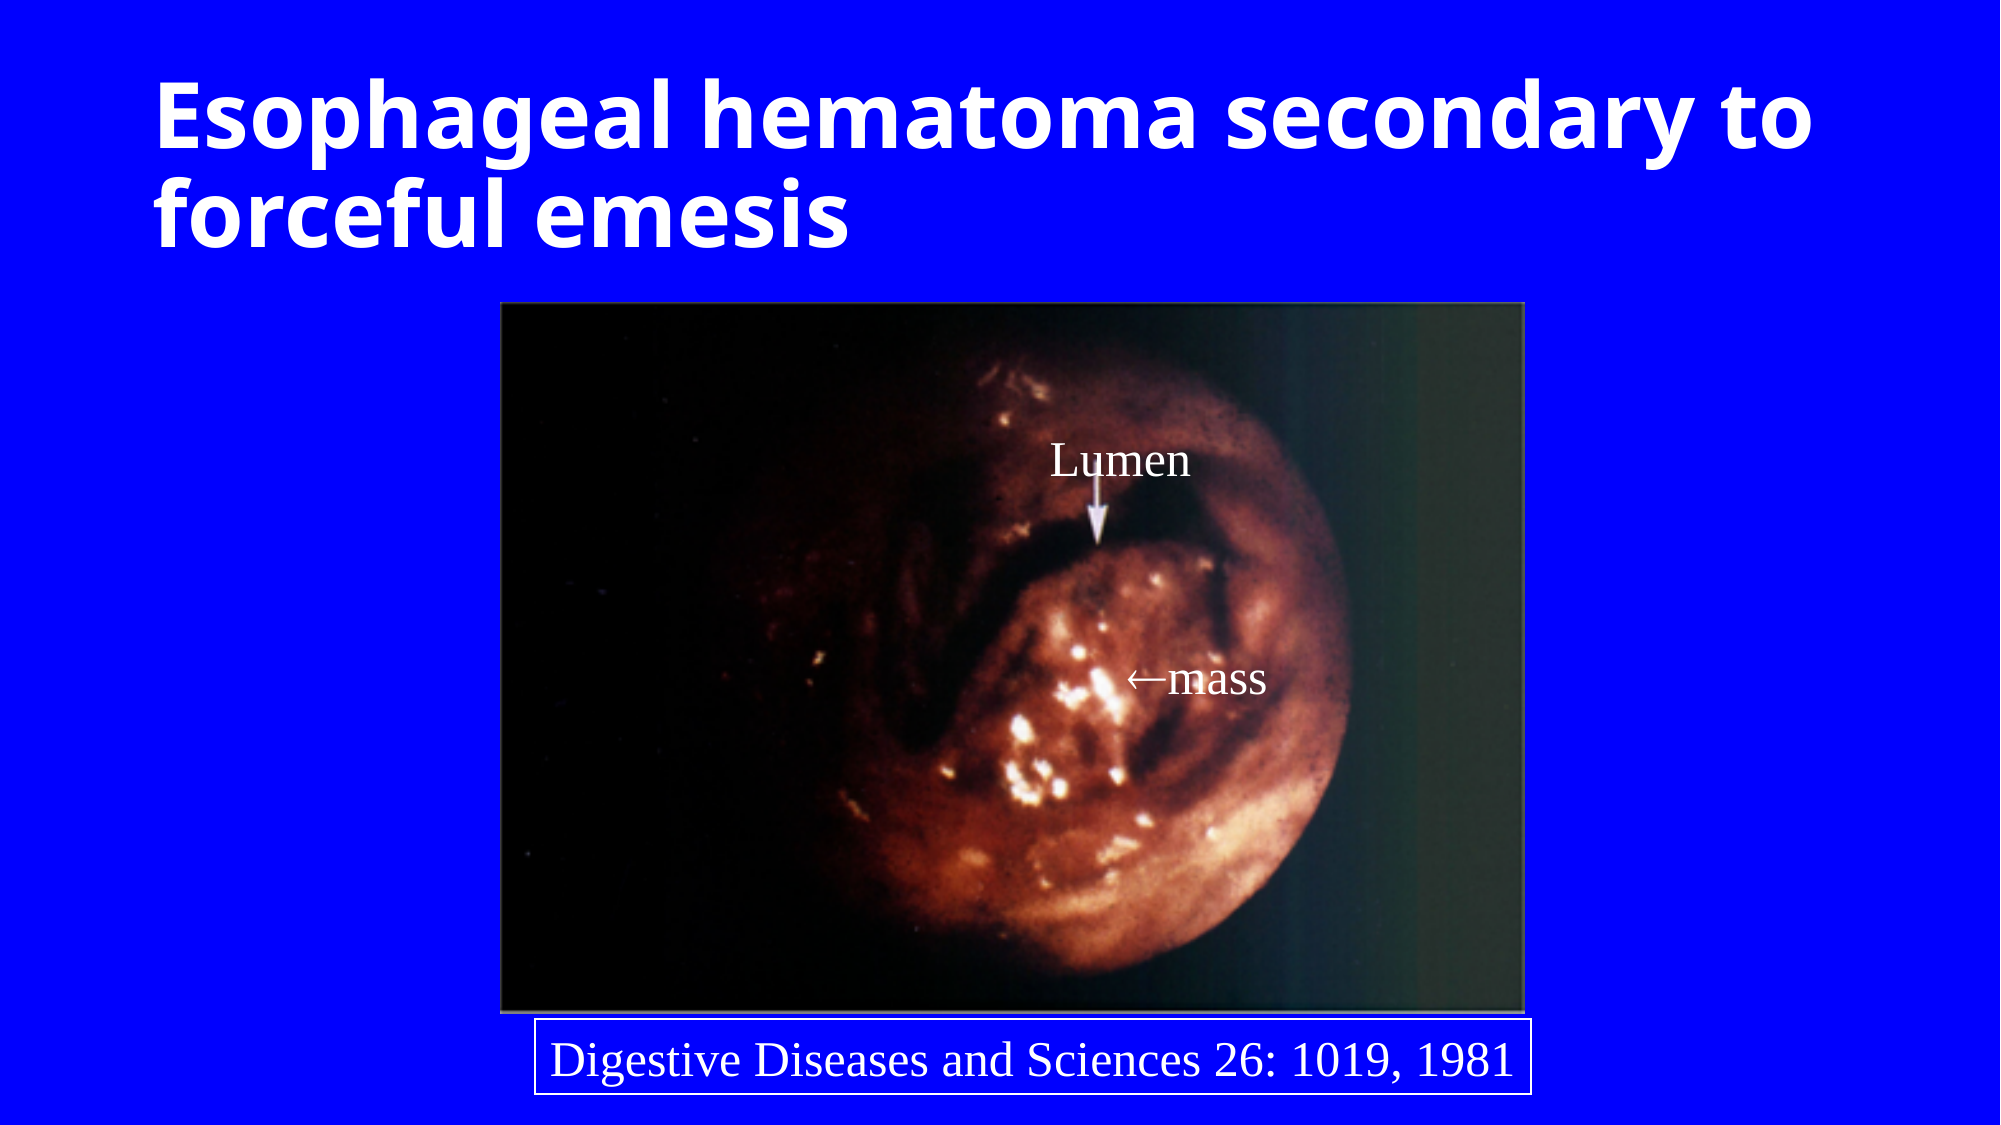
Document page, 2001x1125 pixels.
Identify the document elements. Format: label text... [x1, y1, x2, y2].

title Esophageal hematoma secondary to forceful emesis [137, 59, 1863, 278]
text_box Digestive Diseases and Sciences 26: 1019, 1981 [535, 1019, 1532, 1094]
picture [499, 302, 1526, 1015]
